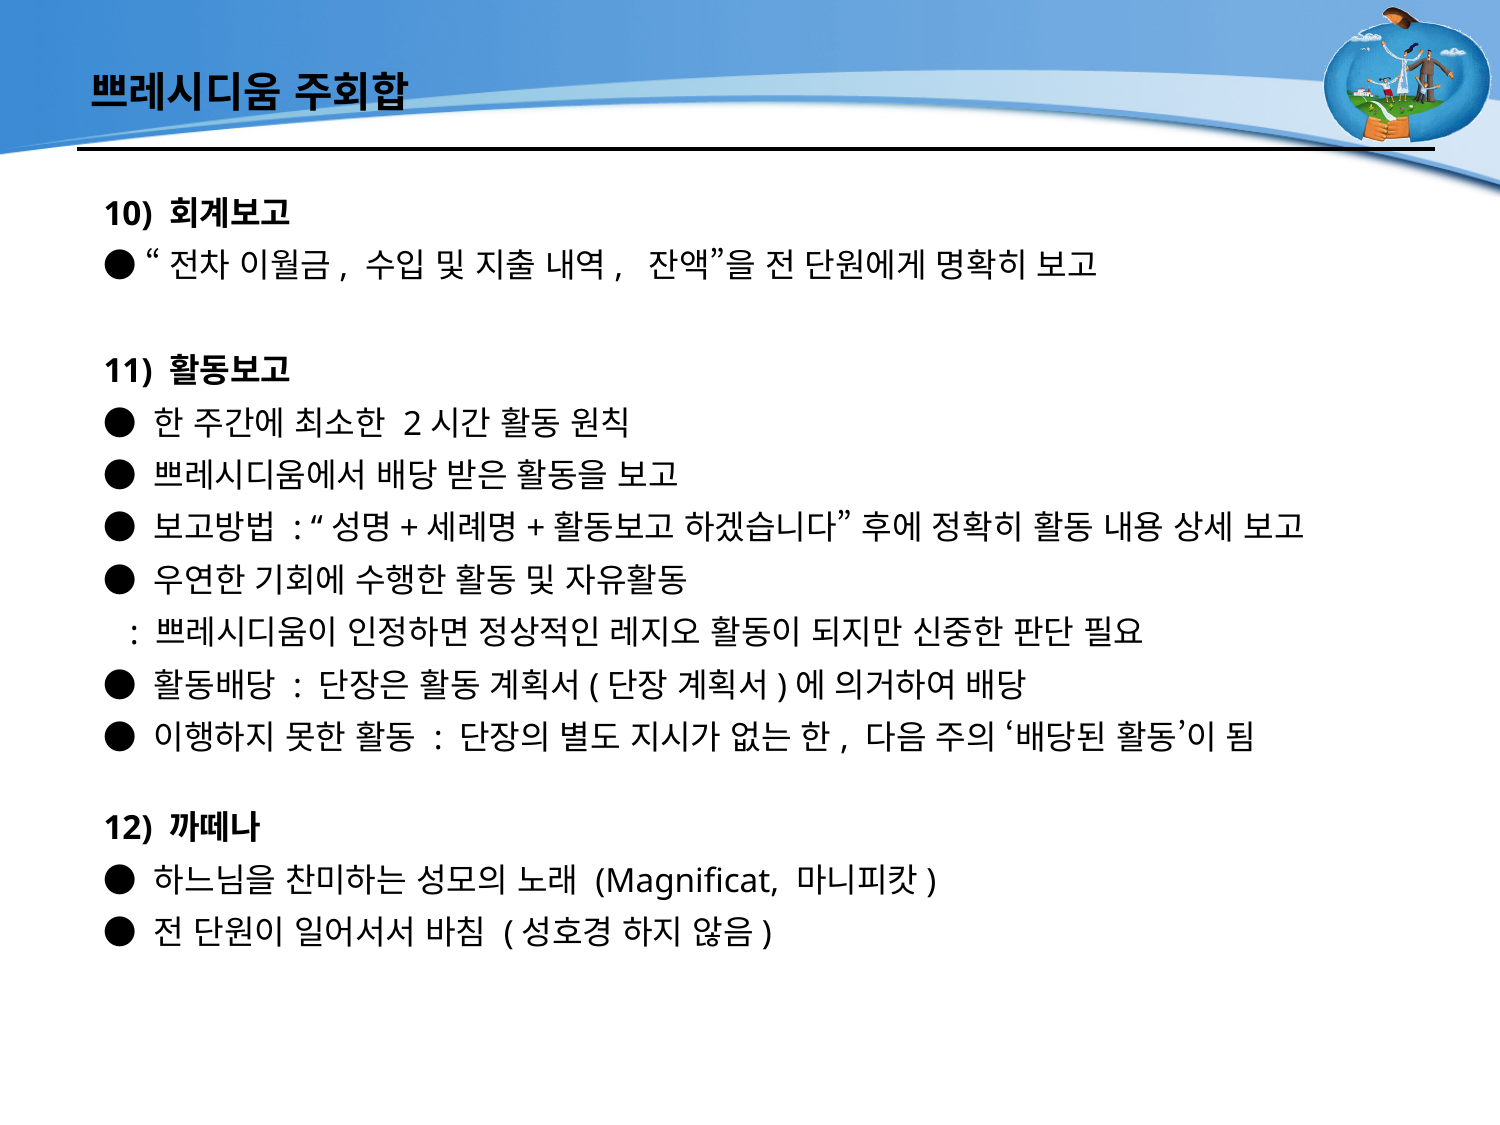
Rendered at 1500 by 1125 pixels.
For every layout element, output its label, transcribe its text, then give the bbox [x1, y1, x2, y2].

text_box 10) 회계보고 ● “전차 이월금, 수입 및 지출 내역, 잔액”을 전 단원에게 명확히 보고 11) 활동보고 ● 한 주간에 최소한 2시간 활동 원칙 ● 쁘레시디움에서 배당 받은 활동을 보고 ● 보고방법 : “성명+세례명+활동보고 하겠습니다” 후에 정확히 활동 내용 상세 보고 ● 우연한 기회에 수행한 활동 및 자유활동 : 쁘레시디움이 인정하면 정상적인 레지오 활동이 되지만 신중한 판단 필요 ● 활동배당 : 단장은 활동 계획서(단장 계획서)에 의거하여 배당 ● 이행하지 못한 활동 : 단장의 별도 지시가 없는 한, 다음 주의 ‘배당된 활동’이 됨 12) 까떼나 ● 하느님을 찬미하는 성모의 노래 (Magnificat, 마니피캇) ● 전 단원이 일어서서 바침 (성호경 하지 않음) [88, 184, 1439, 1071]
title 쁘레시디움 주회합 [75, 45, 1425, 138]
picture [0, 0, 1500, 197]
